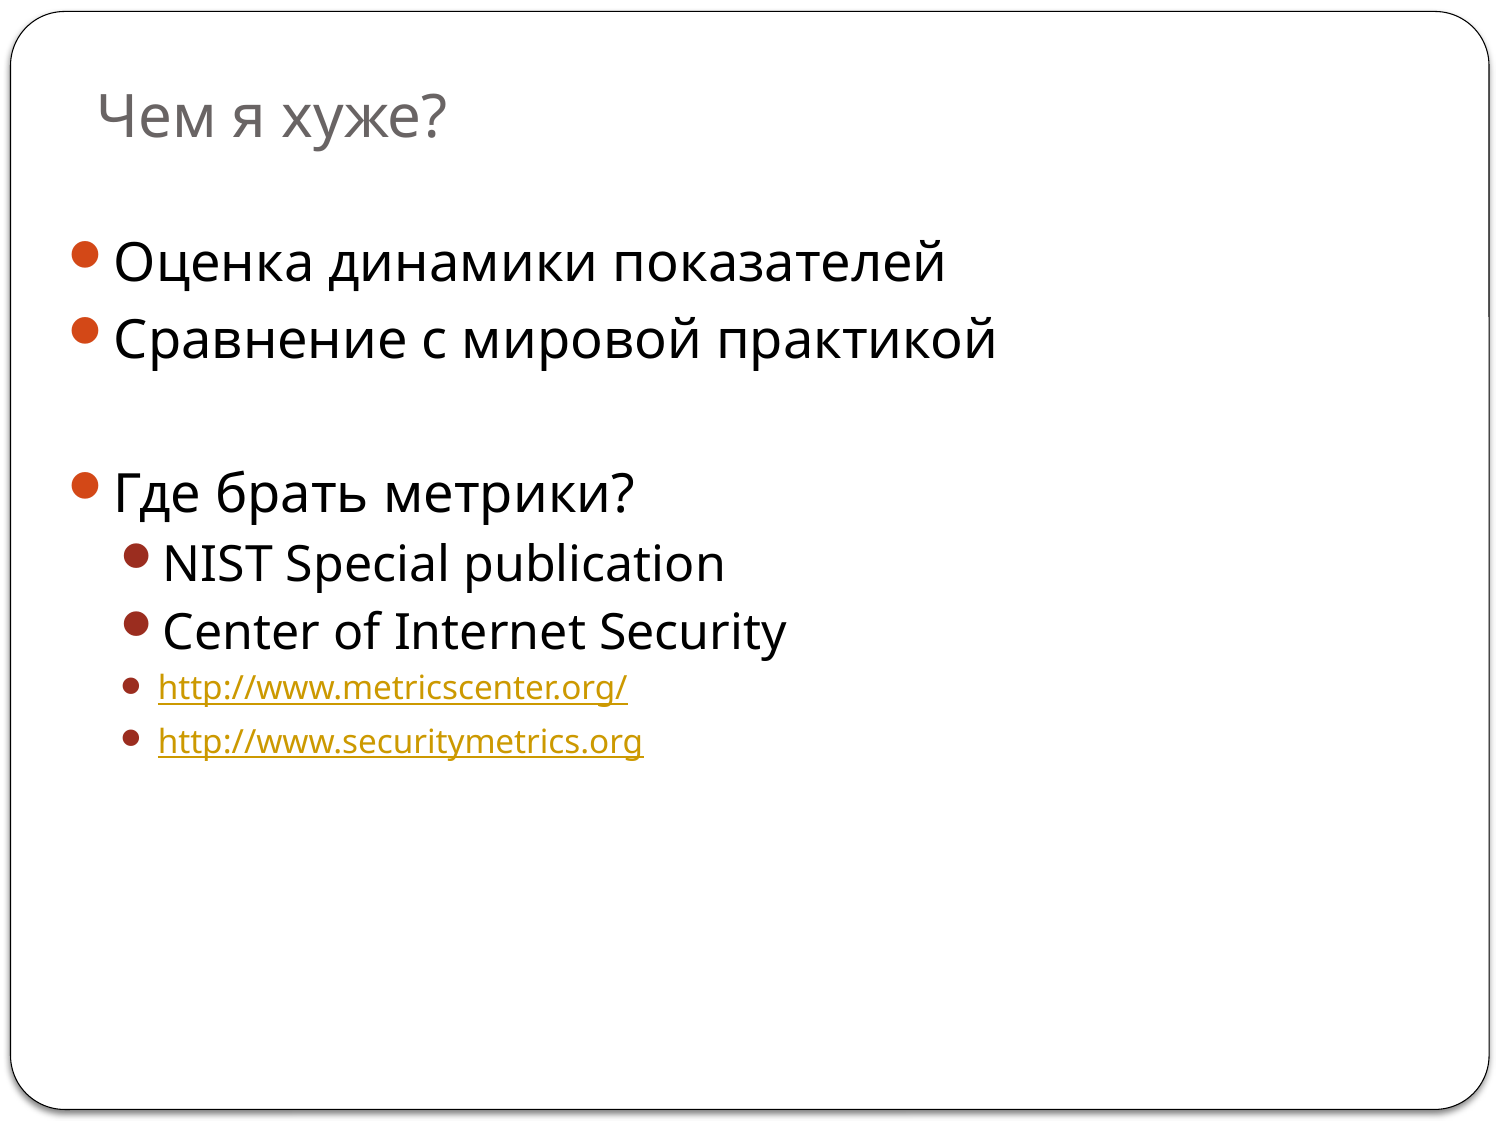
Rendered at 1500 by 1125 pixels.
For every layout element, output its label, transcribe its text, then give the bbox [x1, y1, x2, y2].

title Чем я хуже? [82, 70, 1454, 165]
list Оценка динамики показателей Сравнение с мировой практикой Где брать метрики? NIST Special publication Center of Internet Security http://www.metricscenter.org/ http://www.securitymetrics.org [53, 220, 1376, 929]
